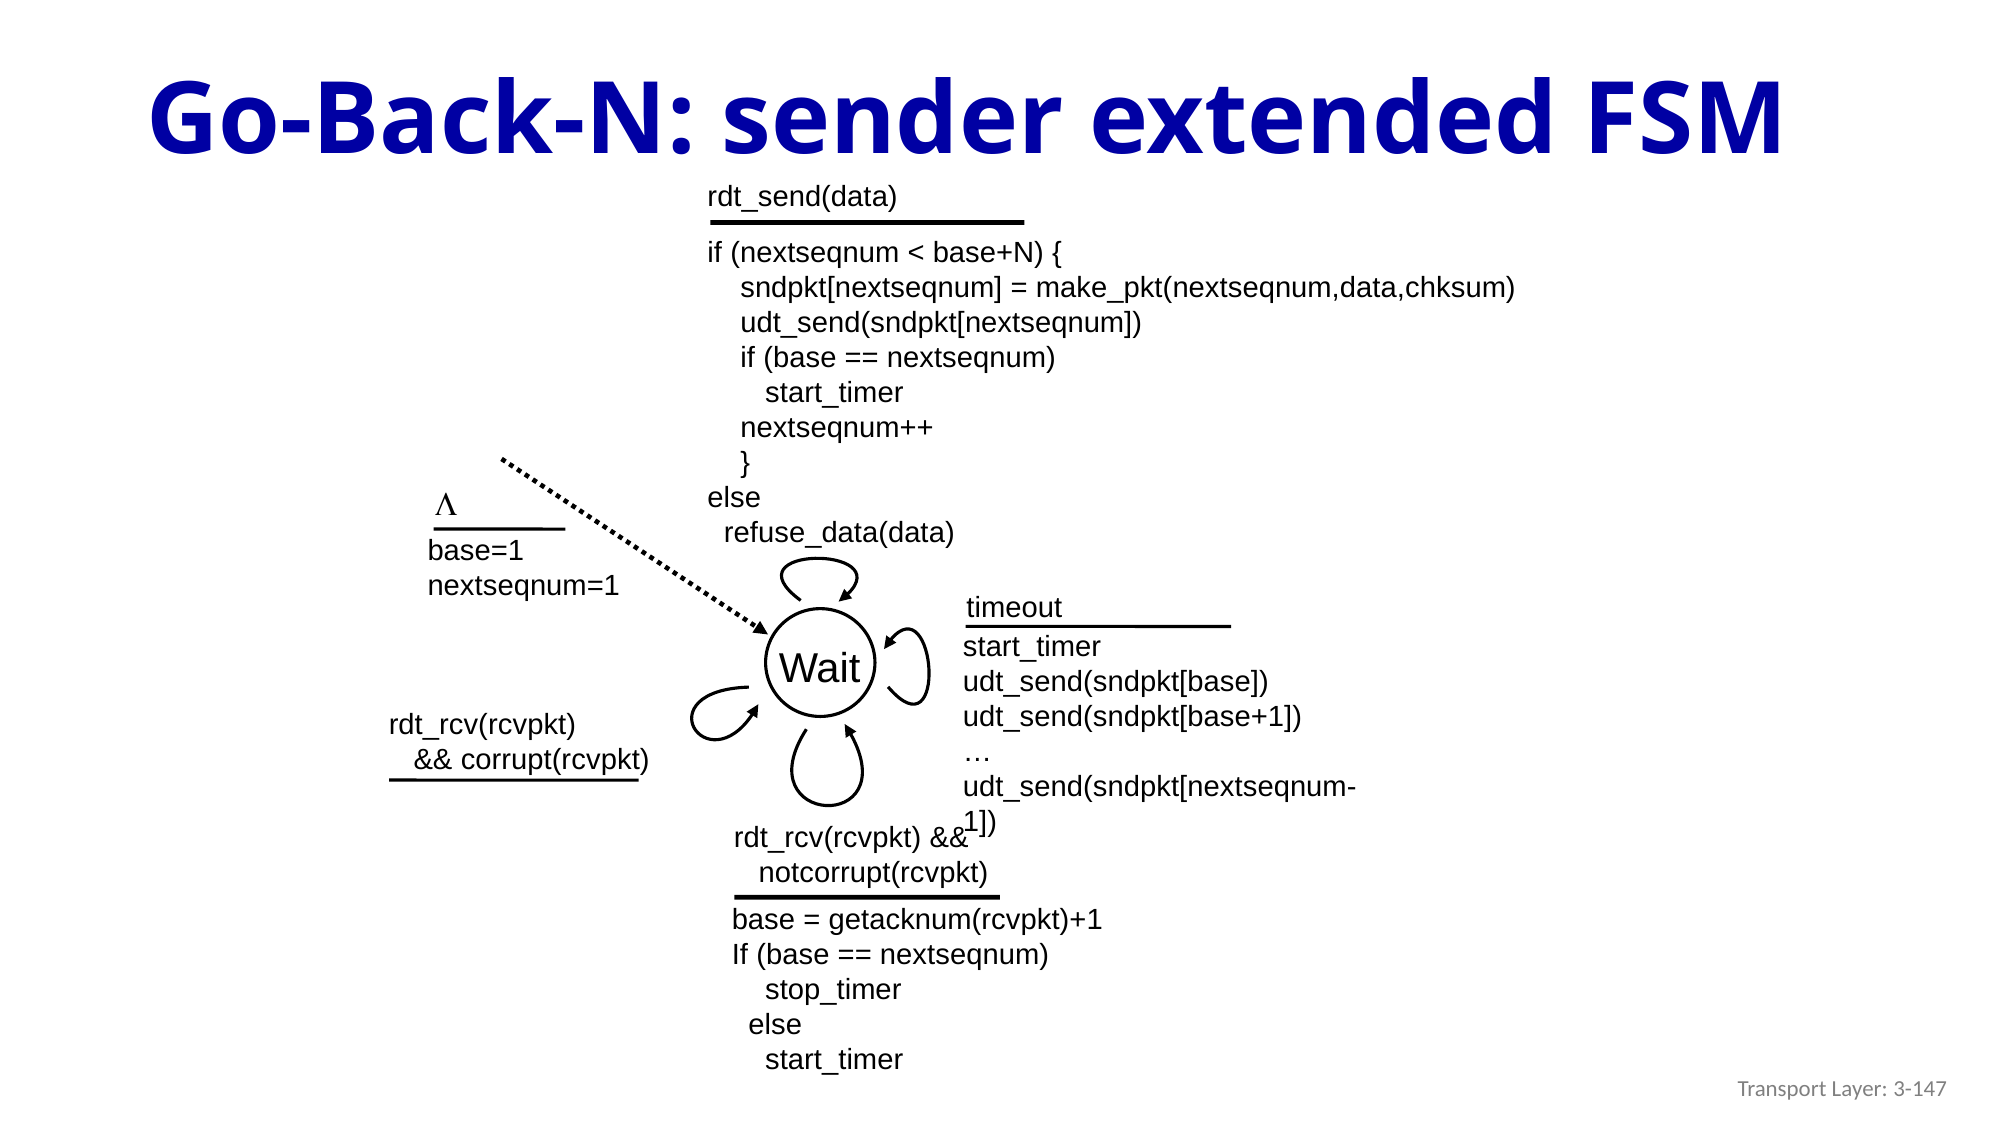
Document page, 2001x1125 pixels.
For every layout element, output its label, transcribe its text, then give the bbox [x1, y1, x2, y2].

slide_number Transport Layer: 3-147 [1512, 1056, 1963, 1117]
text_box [717, 723, 1322, 1030]
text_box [373, 687, 759, 792]
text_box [753, 608, 884, 717]
title Go-Back-N: sender extended FSM [131, 47, 1952, 195]
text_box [884, 603, 1404, 758]
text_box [692, 170, 1599, 603]
text_box base=1 nextseqnum=1 [412, 524, 657, 607]
text_box L [419, 474, 473, 530]
